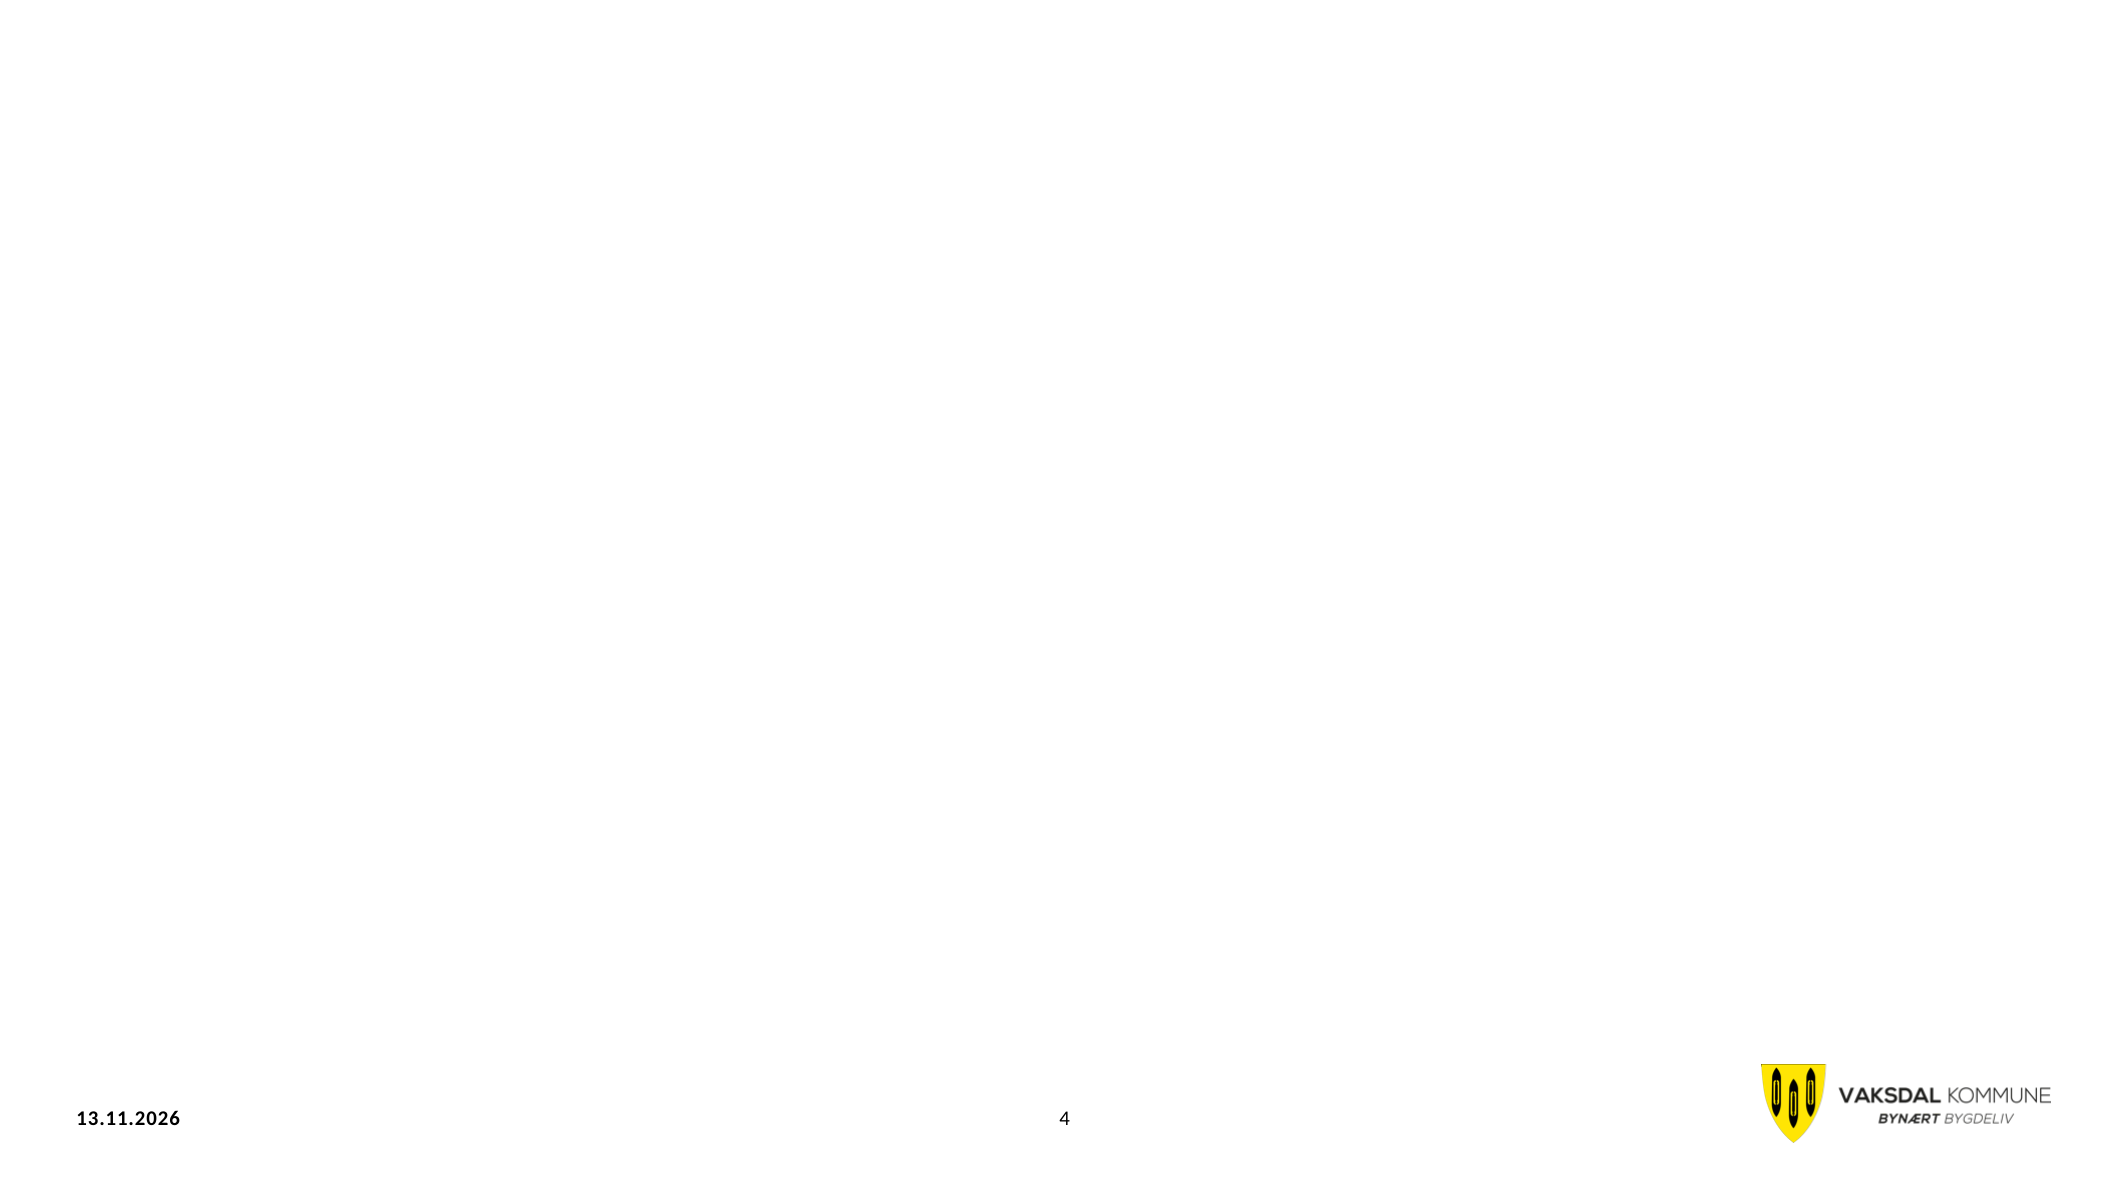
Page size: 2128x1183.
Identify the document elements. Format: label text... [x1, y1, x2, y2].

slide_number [76, 1104, 254, 1130]
picture [1761, 1064, 2051, 1143]
slide_number 4 [990, 1104, 1137, 1124]
